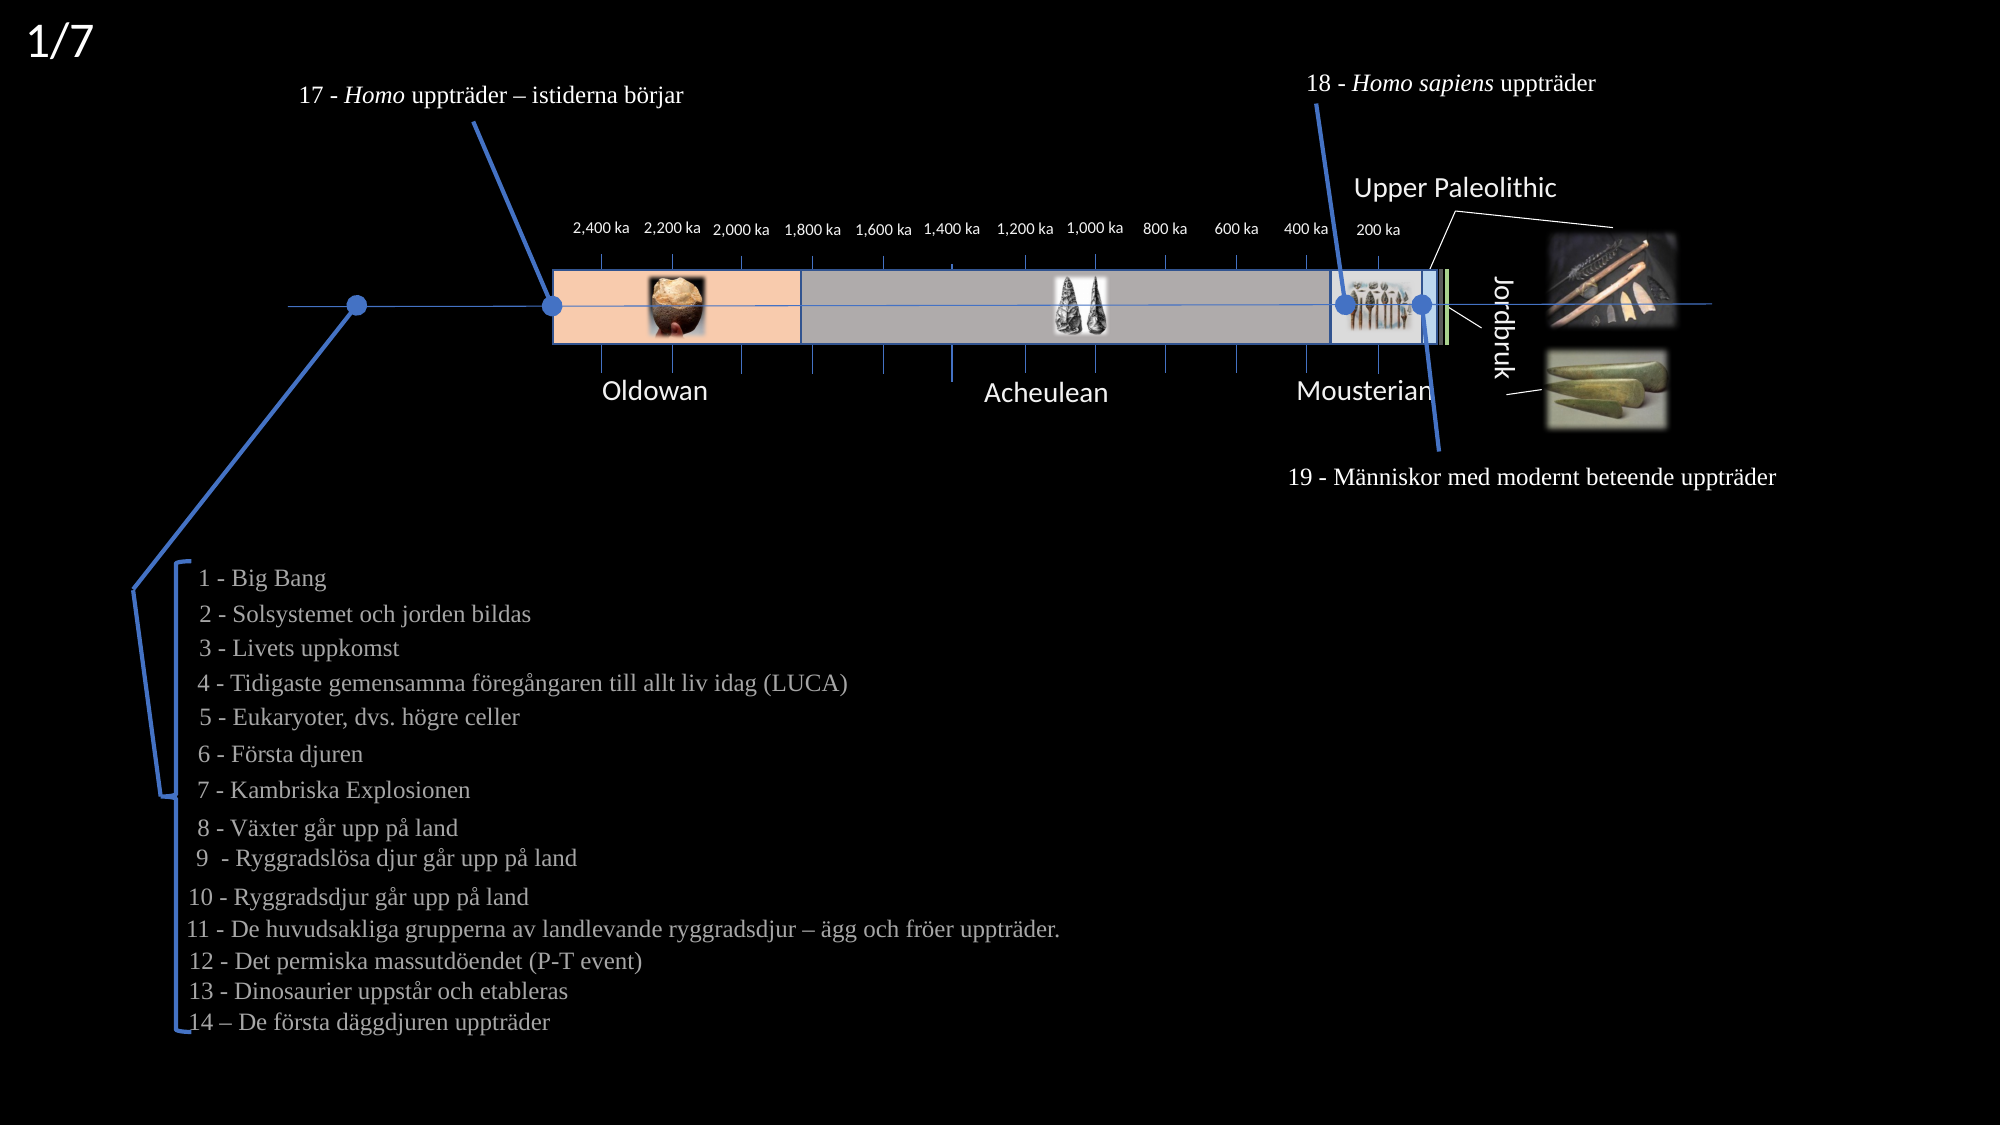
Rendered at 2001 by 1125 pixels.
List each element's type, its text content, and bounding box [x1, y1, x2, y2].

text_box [1346, 161, 1683, 303]
text_box 17 - Homo uppträder – istiderna börjar [283, 71, 699, 117]
text_box 3 - Livets uppkomst [184, 623, 415, 658]
text_box 7 - Kambriska Explosionen [182, 766, 487, 811]
text_box 10 - Ryggradsdjur går upp på land [173, 872, 545, 905]
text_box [552, 307, 1421, 435]
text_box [1421, 307, 1440, 452]
text_box 18 - Homo sapiens uppträder [1291, 59, 1611, 104]
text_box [1316, 103, 1346, 303]
text_box 5 - Eukaryoter, dvs. högre celler [184, 692, 536, 738]
text_box 9 - Ryggradslösa djur går upp på land [181, 833, 593, 879]
text_box 6 - Första djuren [183, 730, 379, 766]
text_box 11 - De huvudsakliga grupperna av landlevande ryggradsdjur – ägg och fröer uppträder. [171, 905, 1116, 950]
text_box 13 - Dinosaurier uppstår och etableras [173, 967, 584, 1012]
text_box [133, 590, 161, 797]
text_box 1/7 [10, 0, 110, 75]
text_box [473, 121, 553, 303]
text_box 19 - Människor med modernt beteende uppträder [1272, 452, 1792, 498]
text_box [160, 590, 192, 872]
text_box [553, 161, 1316, 303]
text_box 8 - Växter går upp på land [182, 811, 474, 833]
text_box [287, 303, 1713, 307]
text_box 14 – De första däggdjuren uppträder [173, 997, 566, 1043]
text_box 2 - Solsystemet och jorden bildas [192, 589, 547, 635]
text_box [133, 305, 357, 590]
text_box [1440, 307, 1683, 435]
text_box 4 - Tidigaste gemensamma föregångaren till allt liv idag (LUCA) [182, 658, 896, 704]
text_box 12 - Det permiska massutdöendet (P-T event) [174, 950, 659, 983]
